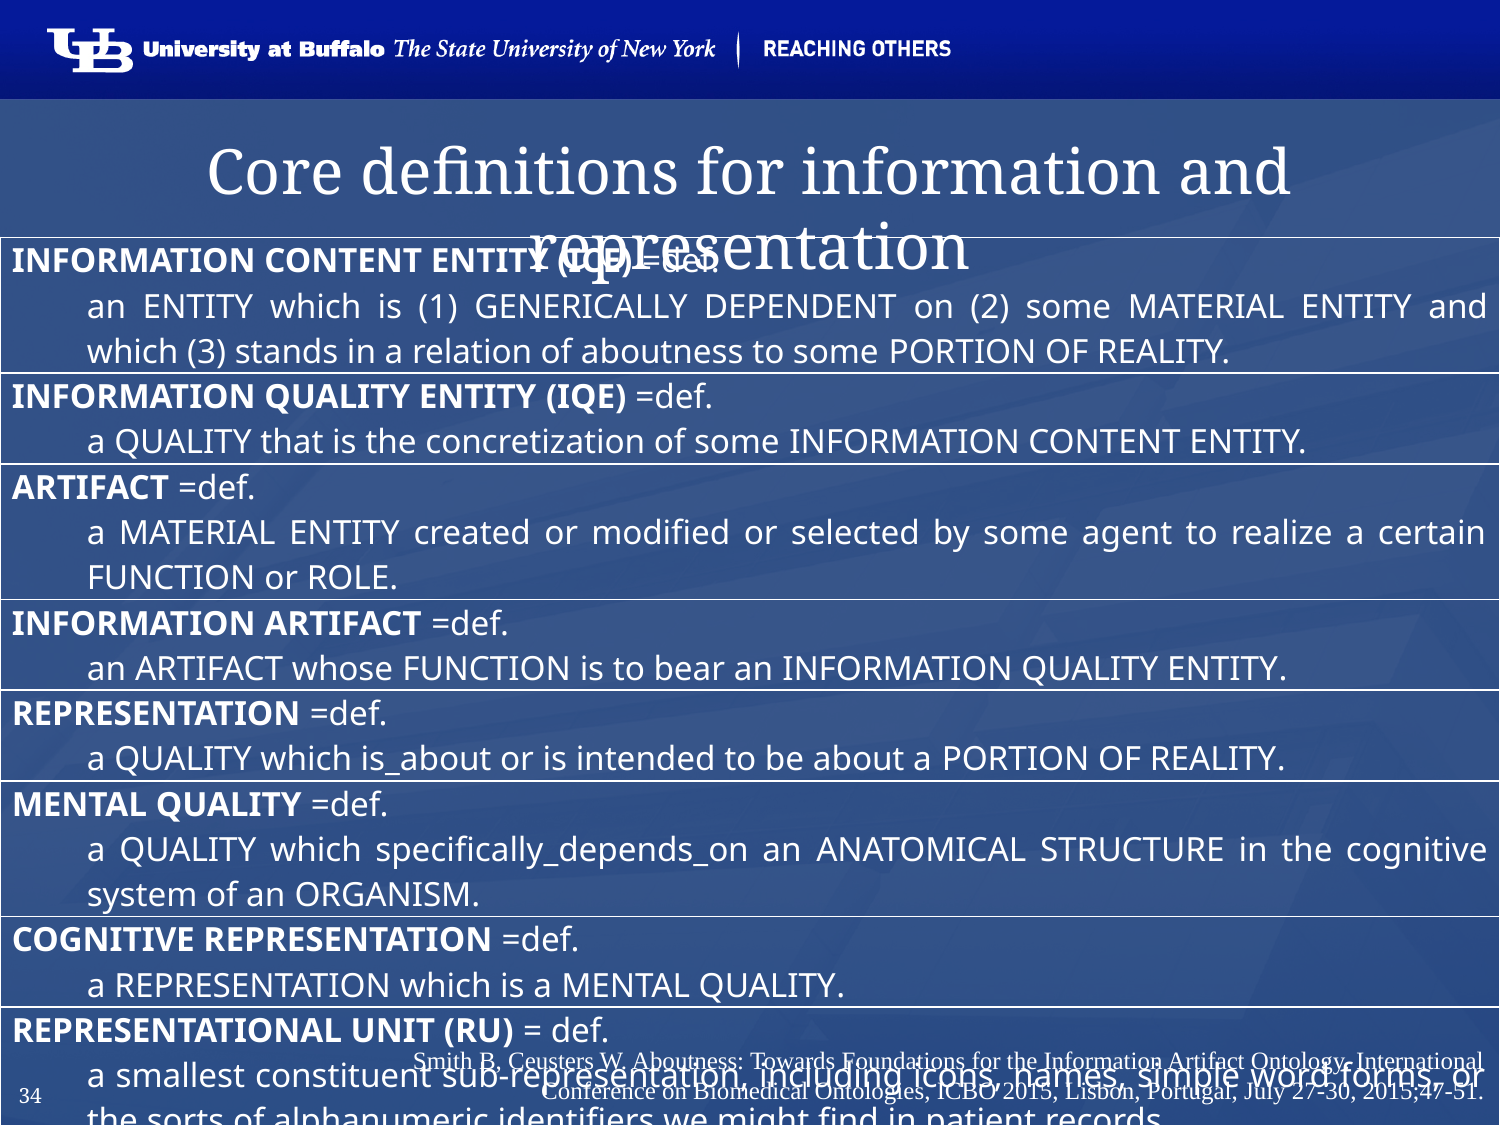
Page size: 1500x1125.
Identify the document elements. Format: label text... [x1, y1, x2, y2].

table_header information content entity (ice) =def. an entity which is (1) generically dependent on (2) some material entity and which (3) stands in a relation of aboutness to some portion of reality. [1, 238, 1499, 372]
picture [0, 0, 1500, 99]
table_cell representation =def. a quality which is_about or is intended to be about a portion of reality. [1, 691, 1499, 780]
table_cell information artifact =def. an artifact whose function is to bear an information quality entity. [1, 600, 1499, 689]
table_cell representational unit (ru) = def. a smallest constituent sub-representation, including icons, names, simple word forms, or the sorts of alphanumeric identifiers we might find in patient records. [1, 1008, 1499, 1125]
table_cell cognitive representation =def. a representation which is a mental quality. [1, 917, 1499, 1006]
table_cell information quality entity (iqe) =def. a quality that is the concretization of some information content entity. [1, 374, 1499, 463]
text_box Smith B, Ceusters W. Aboutness: Towards Foundations for the Information Artifact Ontology. International Conference on Biomedical Ontologies, ICBO 2015, Lisbon, Portugal, July 27-30, 2015;47-51. [374, 1037, 1500, 1113]
table_cell artifact =def. a material entity created or modified or selected by some agent to realize a certain function or role. [1, 465, 1499, 599]
table_cell mental quality =def. a quality which specifically_depends_on an anatomical structure in the cognitive system of an organism. [1, 782, 1499, 916]
title Core definitions for information and representation [0, 125, 1500, 237]
